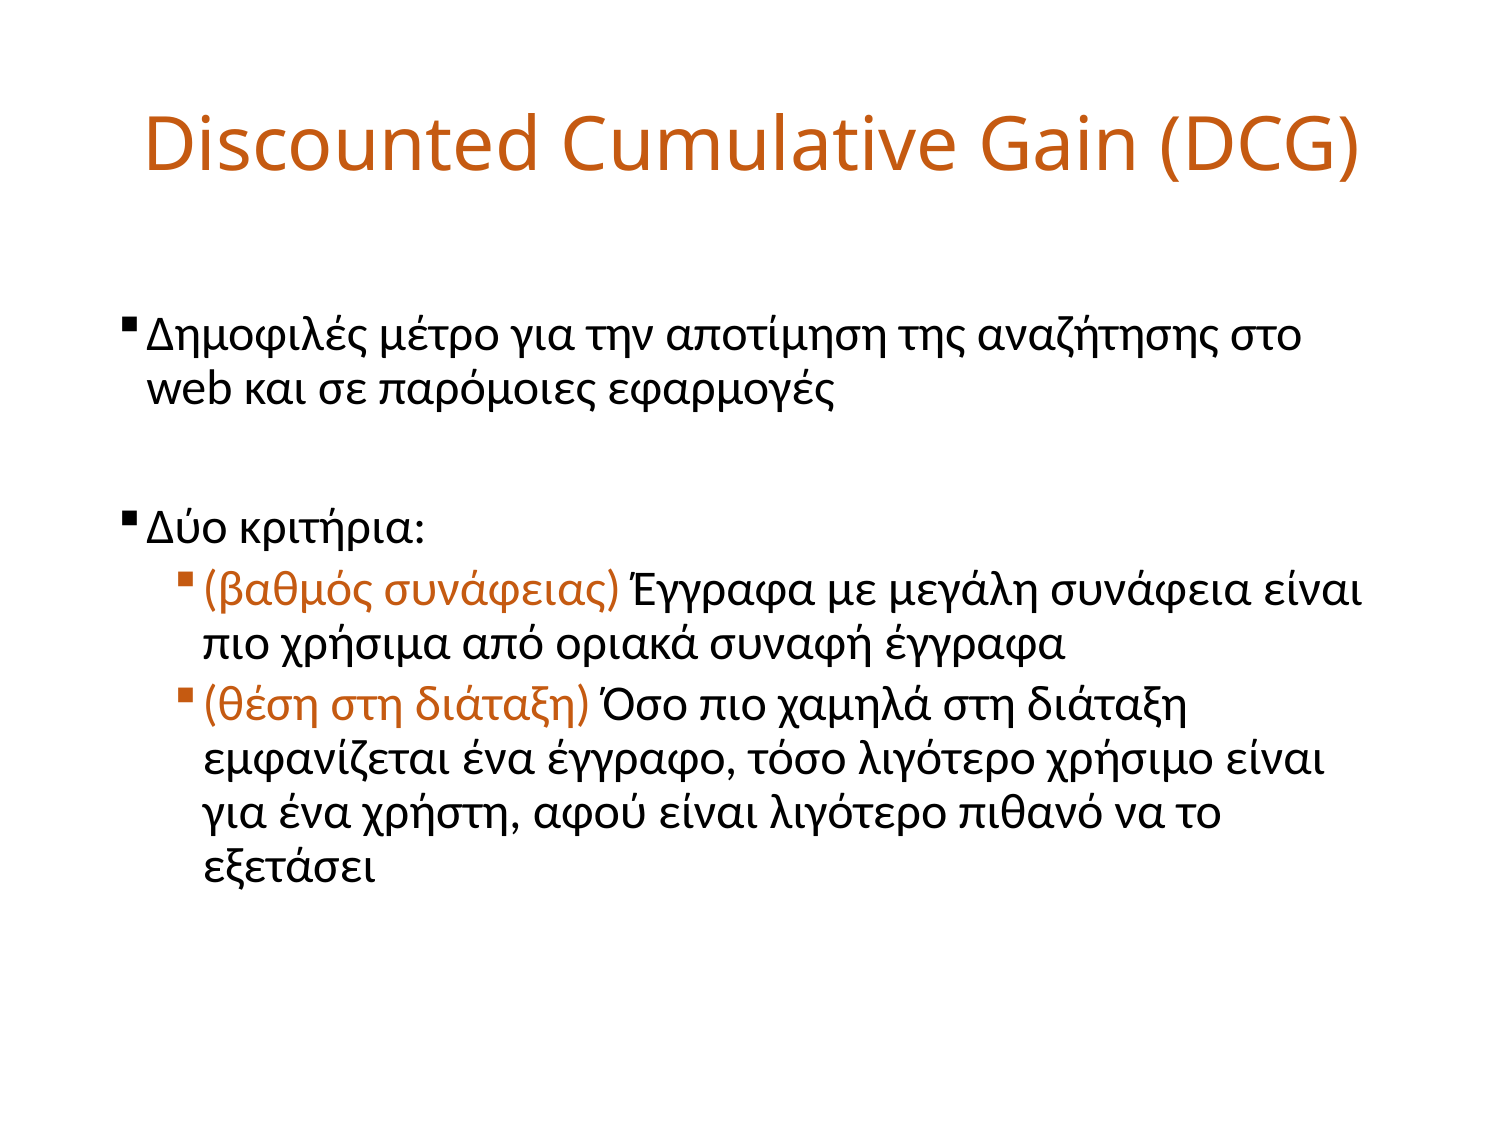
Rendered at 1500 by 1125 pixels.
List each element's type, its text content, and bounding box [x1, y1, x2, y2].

title Discounted Cumulative Gain (DCG) [104, 37, 1399, 255]
list Δημοφιλές μέτρο για την αποτίμηση της αναζήτησης στο web και σε παρόμοιες εφαρμογές Δύο κριτήρια: (βαθμός συνάφειας) Έγγραφα με μεγάλη συνάφεια είναι πιο χρήσιμα από οριακά συναφή έγγραφα (θέση στη διάταξη) Όσο πιο χαμηλά στη διάταξη εμφανίζεται ένα έγγραφο, τόσο λιγότερο χρήσιμο είναι για ένα χρήστη, αφού είναι λιγότερο πιθανό να το εξετάσει [103, 299, 1397, 763]
